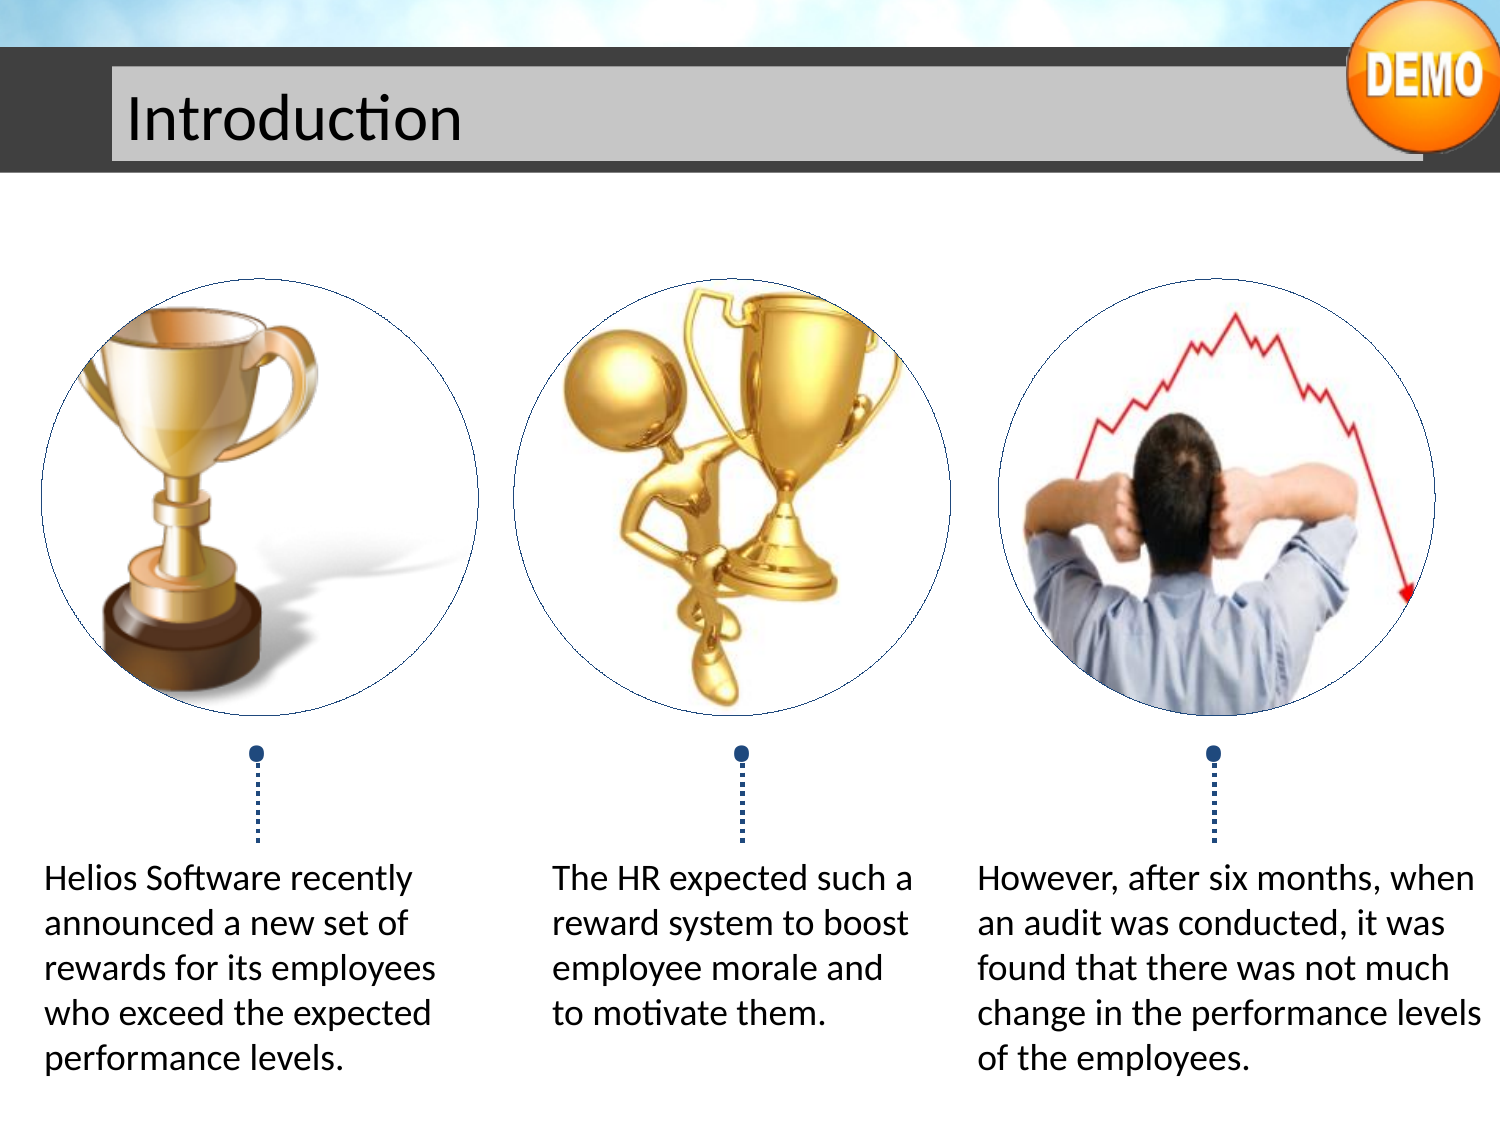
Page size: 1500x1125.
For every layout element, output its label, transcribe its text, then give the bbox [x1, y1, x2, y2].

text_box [1186, 703, 1242, 847]
text_box The HR expected such a reward system to boost employee morale and to motivate them. [537, 845, 939, 1041]
text_box [0, 121, 1500, 175]
picture [513, 278, 951, 717]
picture [997, 278, 1436, 717]
picture [0, 0, 1500, 155]
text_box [714, 703, 769, 847]
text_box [229, 703, 285, 847]
text_box Helios Software recently announced a new set of rewards for its employees who exceed the expected performance levels. [29, 845, 514, 1086]
text_box Introduction [112, 122, 1346, 161]
picture [40, 278, 479, 717]
text_box However, after six months, when an audit was conducted, it was found that there was not much change in the performance levels of the employees. [962, 845, 1500, 1086]
